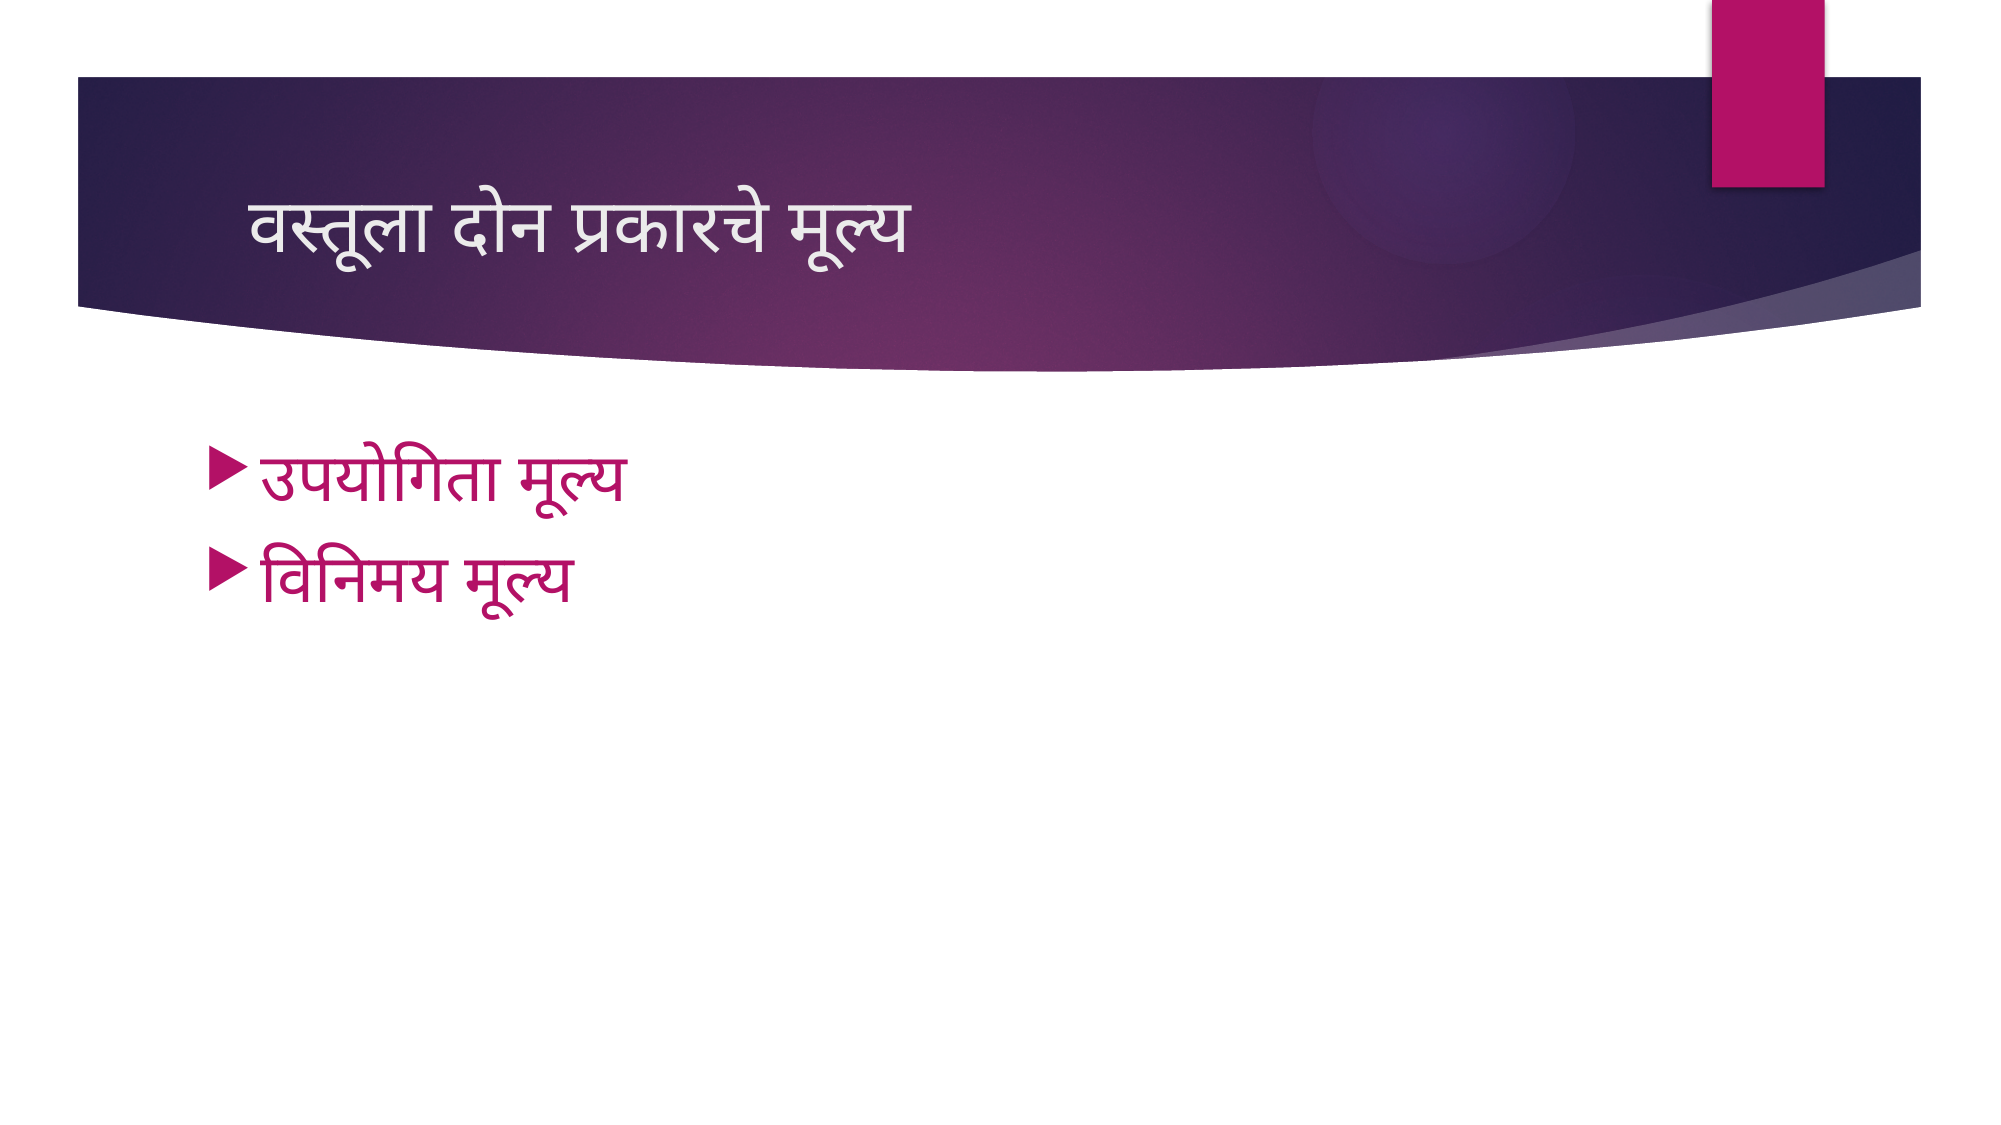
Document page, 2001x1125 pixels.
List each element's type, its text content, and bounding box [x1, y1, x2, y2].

list उपयोगिता मूल्य विनिमय मूल्य [189, 427, 1638, 988]
title वस्तूला दोन प्रकारचे मूल्य [233, 72, 1624, 373]
